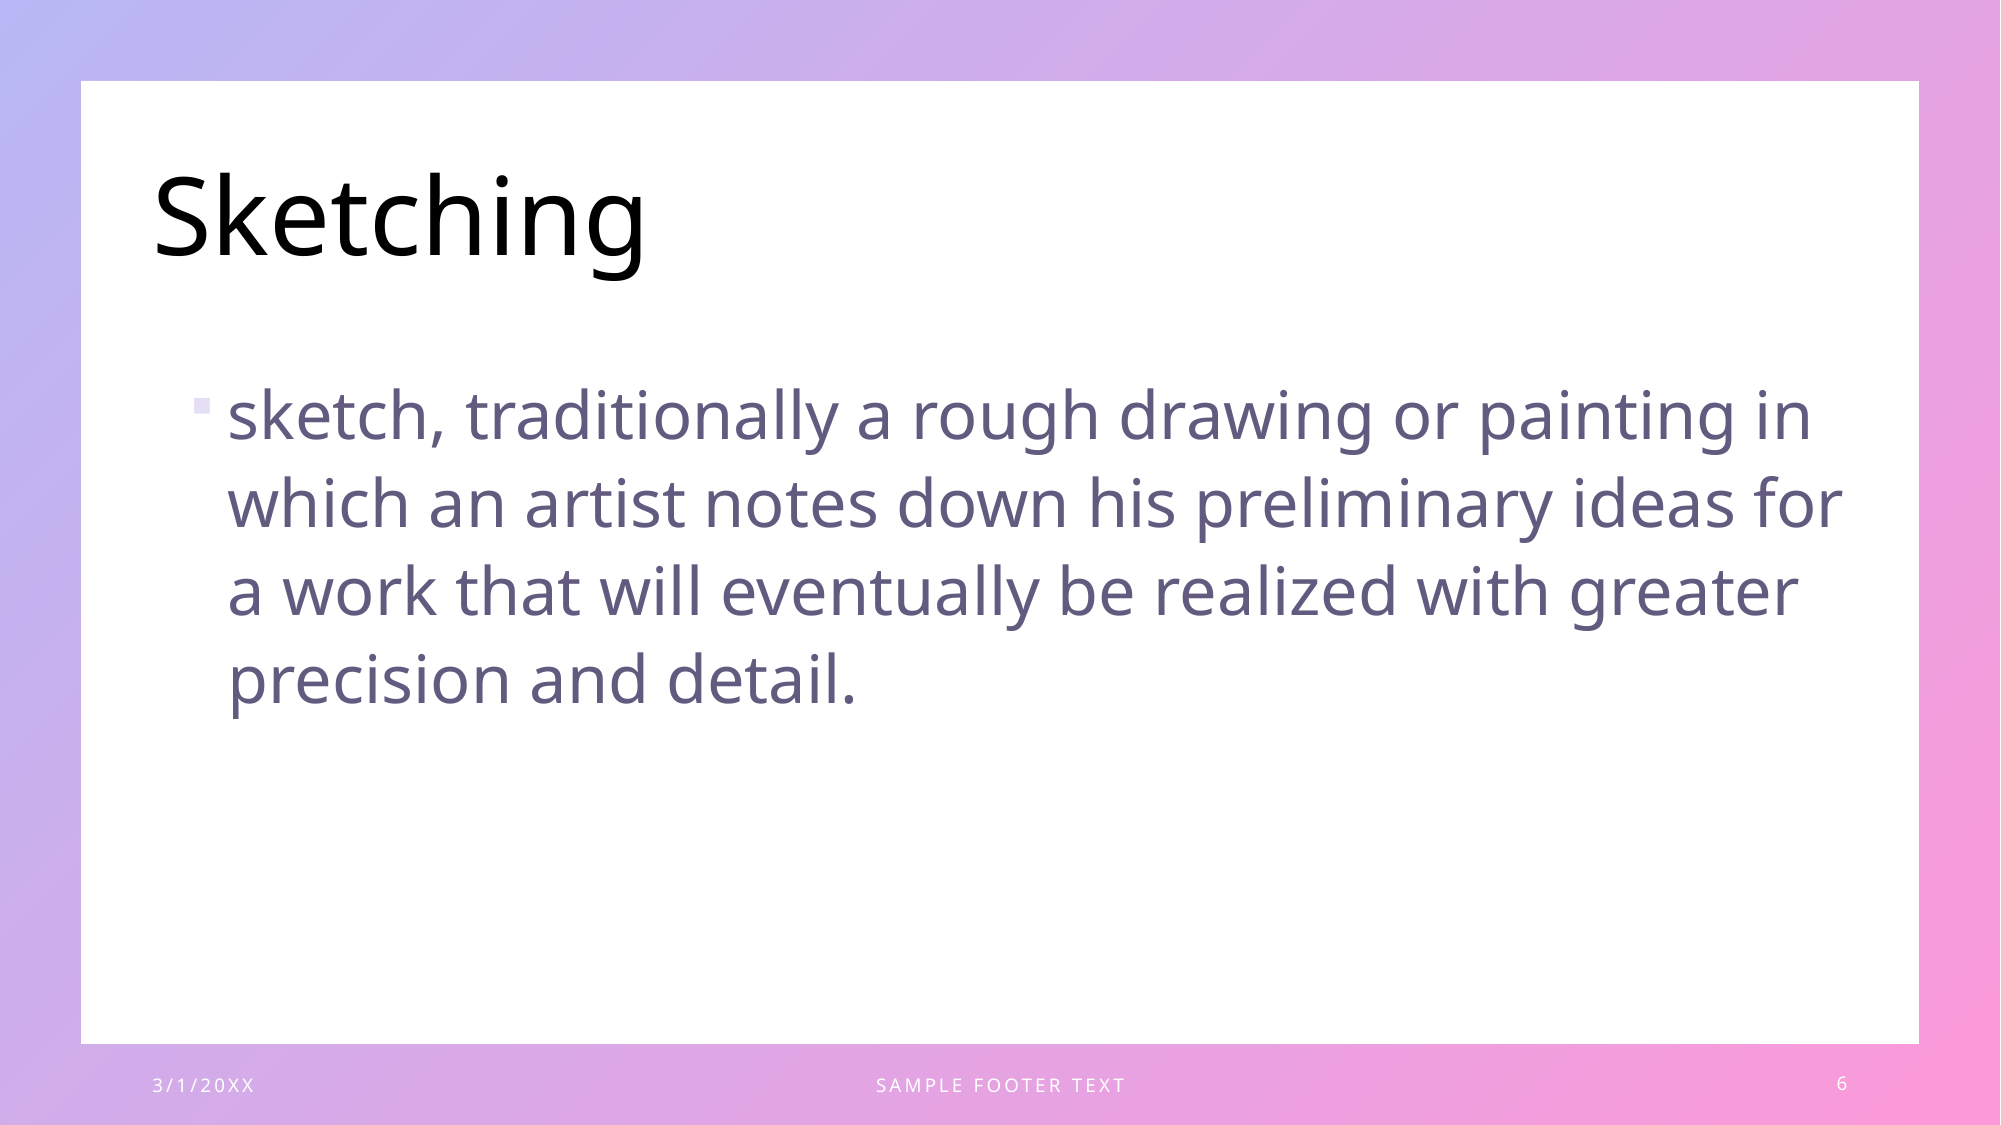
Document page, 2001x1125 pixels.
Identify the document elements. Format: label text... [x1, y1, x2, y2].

footer SAMPLE FOOTER TEXT [662, 1054, 1338, 1115]
slide_number 6 [1412, 1054, 1863, 1115]
title Sketching [137, 111, 1863, 330]
list sketch, traditionally a rough drawing or painting in which an artist notes down his preliminary ideas for a work that will eventually be realized with greater precision and detail. [137, 357, 1863, 1014]
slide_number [137, 1054, 588, 1115]
